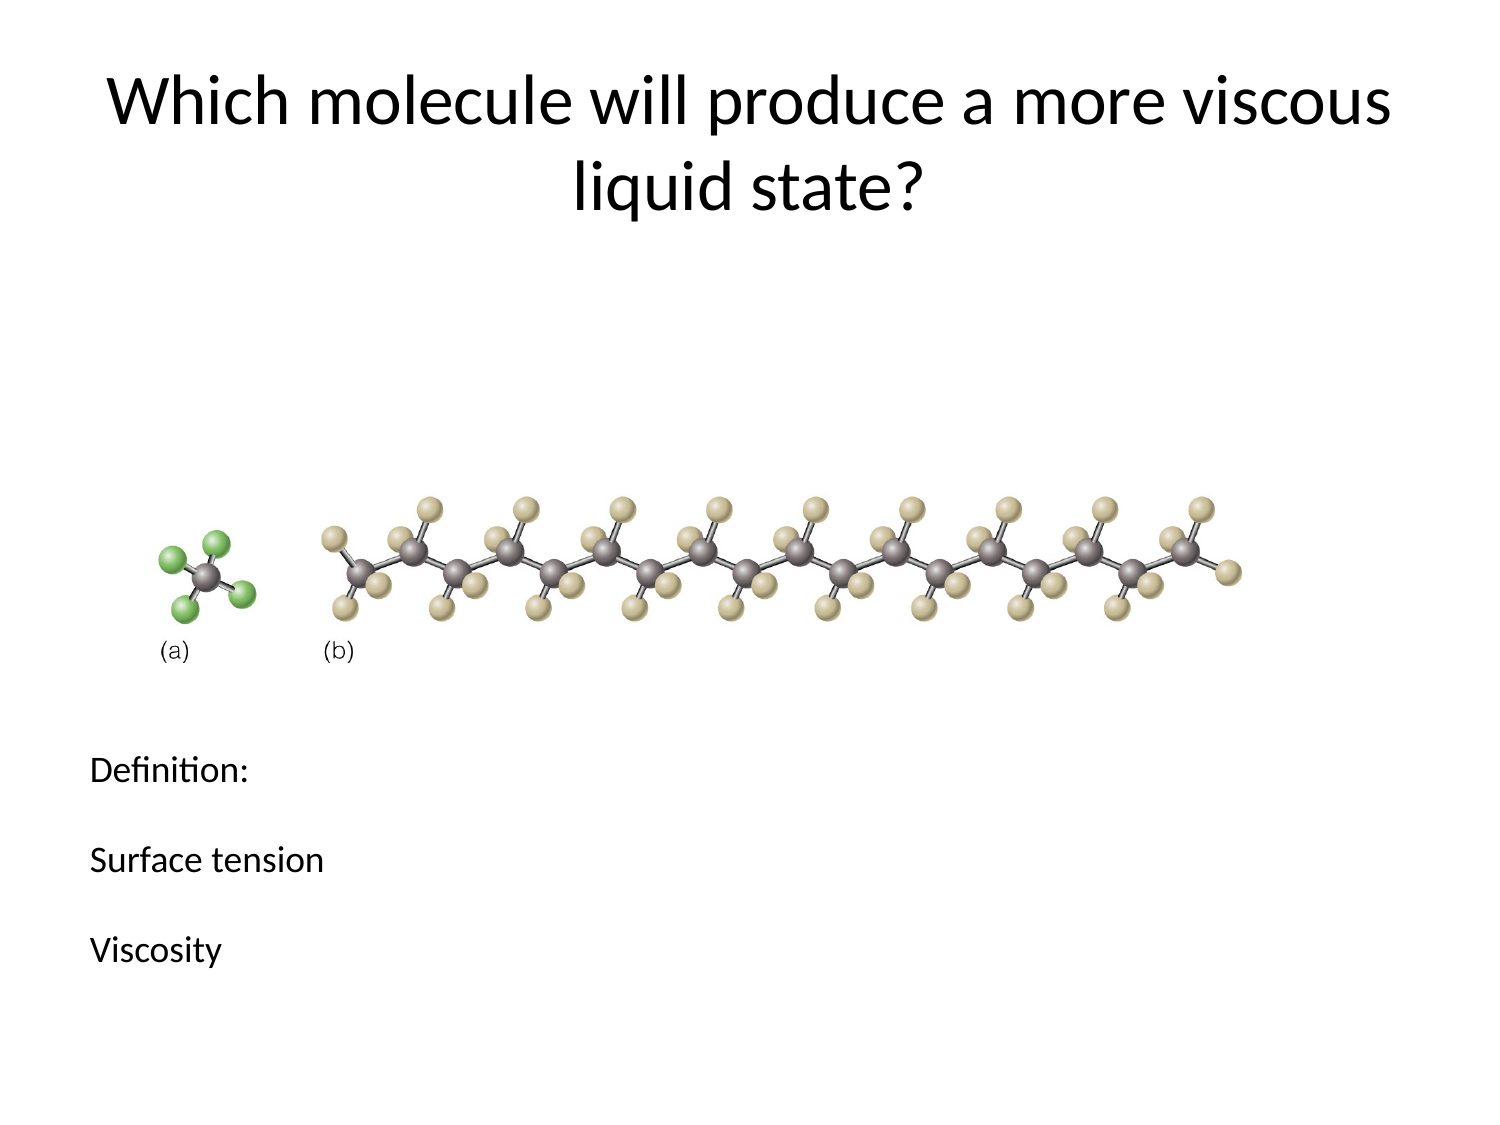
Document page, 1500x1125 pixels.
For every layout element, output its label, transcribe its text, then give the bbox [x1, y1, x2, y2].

picture [149, 487, 1251, 669]
title Which molecule will produce a more viscous liquid state? [75, 45, 1425, 233]
text_box Definition: Surface tension Viscosity [74, 737, 1413, 978]
